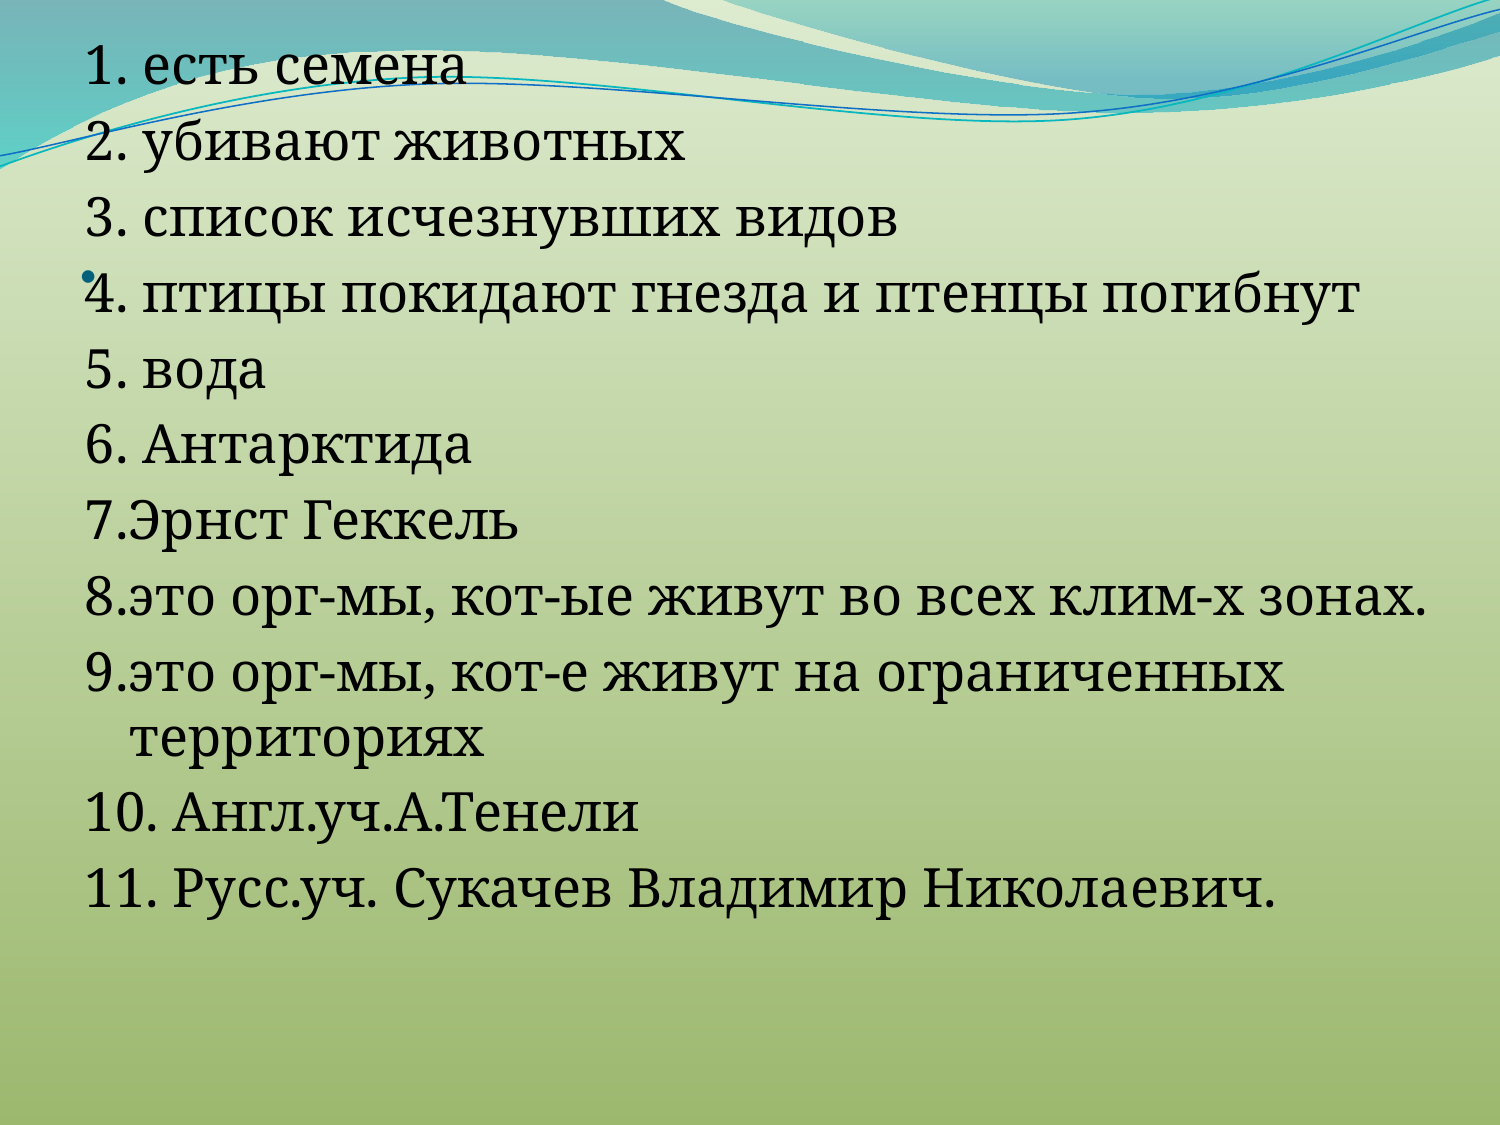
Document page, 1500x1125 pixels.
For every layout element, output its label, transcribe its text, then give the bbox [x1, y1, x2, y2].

list 1. есть семена 2. убивают животных 3. список исчезнувших видов 4. птицы покидают гнезда и птенцы погибнут 5. вода 6. Антарктида 7.Эрнст Геккель 8.это орг-мы, кот-ые живут во всех клим-х зонах. 9.это орг-мы, кот-е живут на ограниченных территориях 10. Англ.уч.А.Тенели 11. Русс.уч. Сукачев Владимир Николаевич. [70, 23, 1500, 1125]
